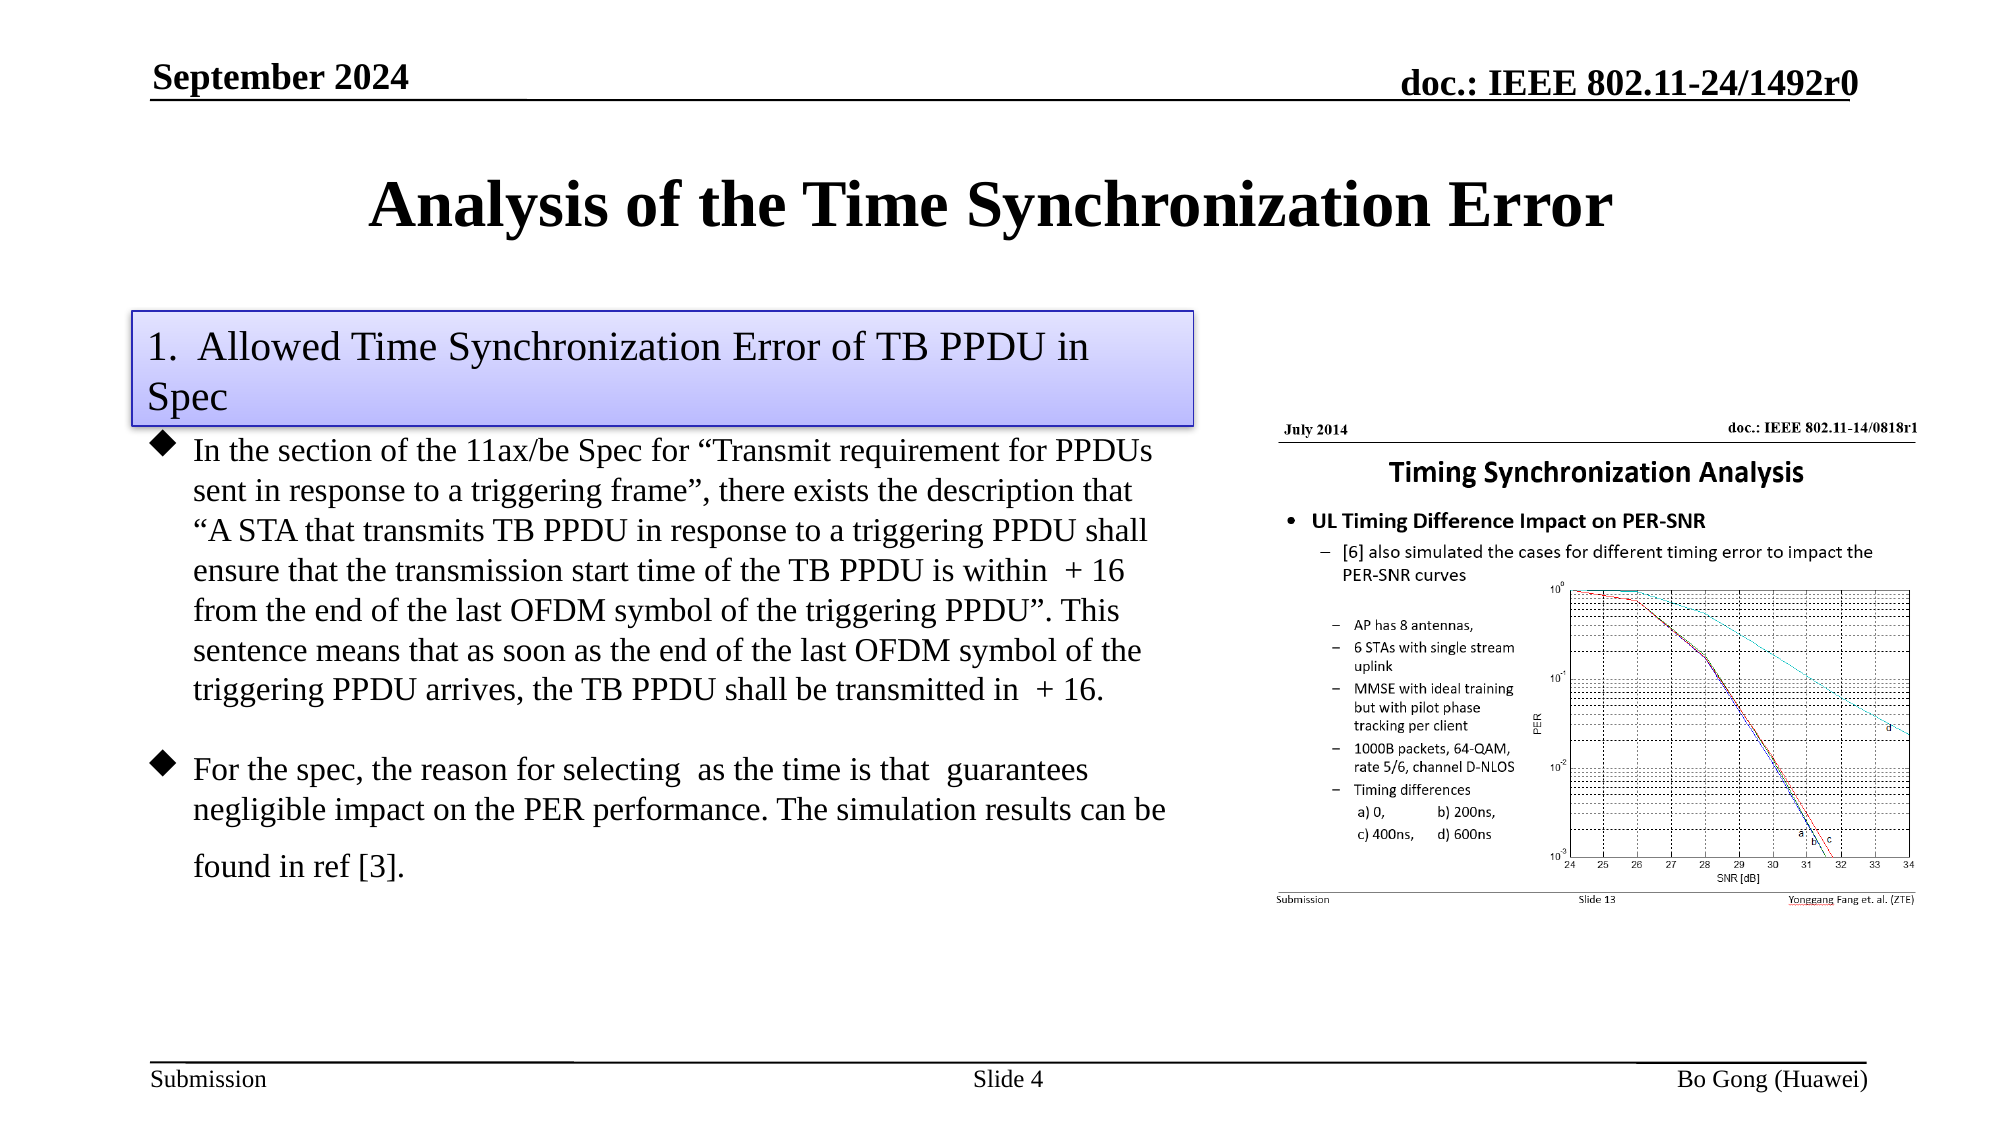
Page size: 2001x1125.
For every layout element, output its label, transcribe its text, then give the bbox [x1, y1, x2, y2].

footer Bo Gong (Huawei) [1171, 1061, 1869, 1093]
title Analysis of the Time Synchronization Error [149, 112, 1850, 288]
text_box September 2024 [137, 44, 548, 89]
slide_number Slide 4 [950, 1061, 1067, 1123]
text_box 1. Allowed Time Synchronization Error of TB PPDU in Spec [131, 310, 1194, 427]
picture [1271, 412, 1927, 909]
